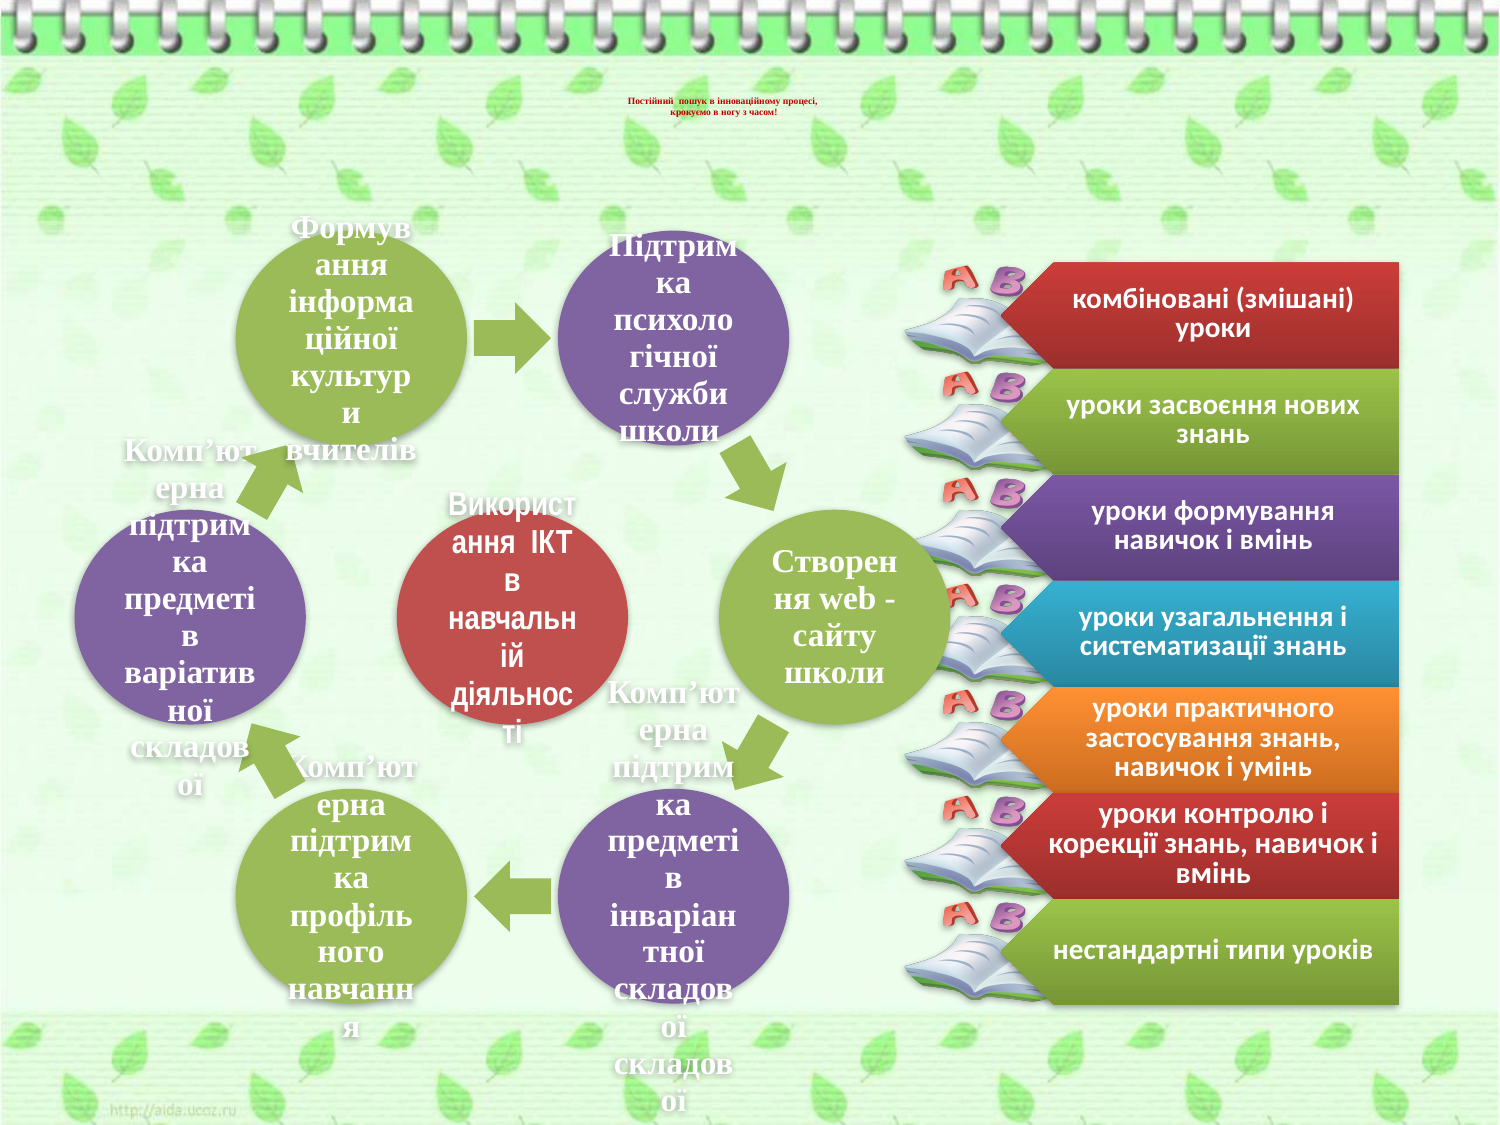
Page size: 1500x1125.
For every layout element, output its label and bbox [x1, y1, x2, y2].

list [979, 262, 1500, 1006]
picture [0, 0, 1500, 1125]
text_box [49, 187, 976, 1048]
